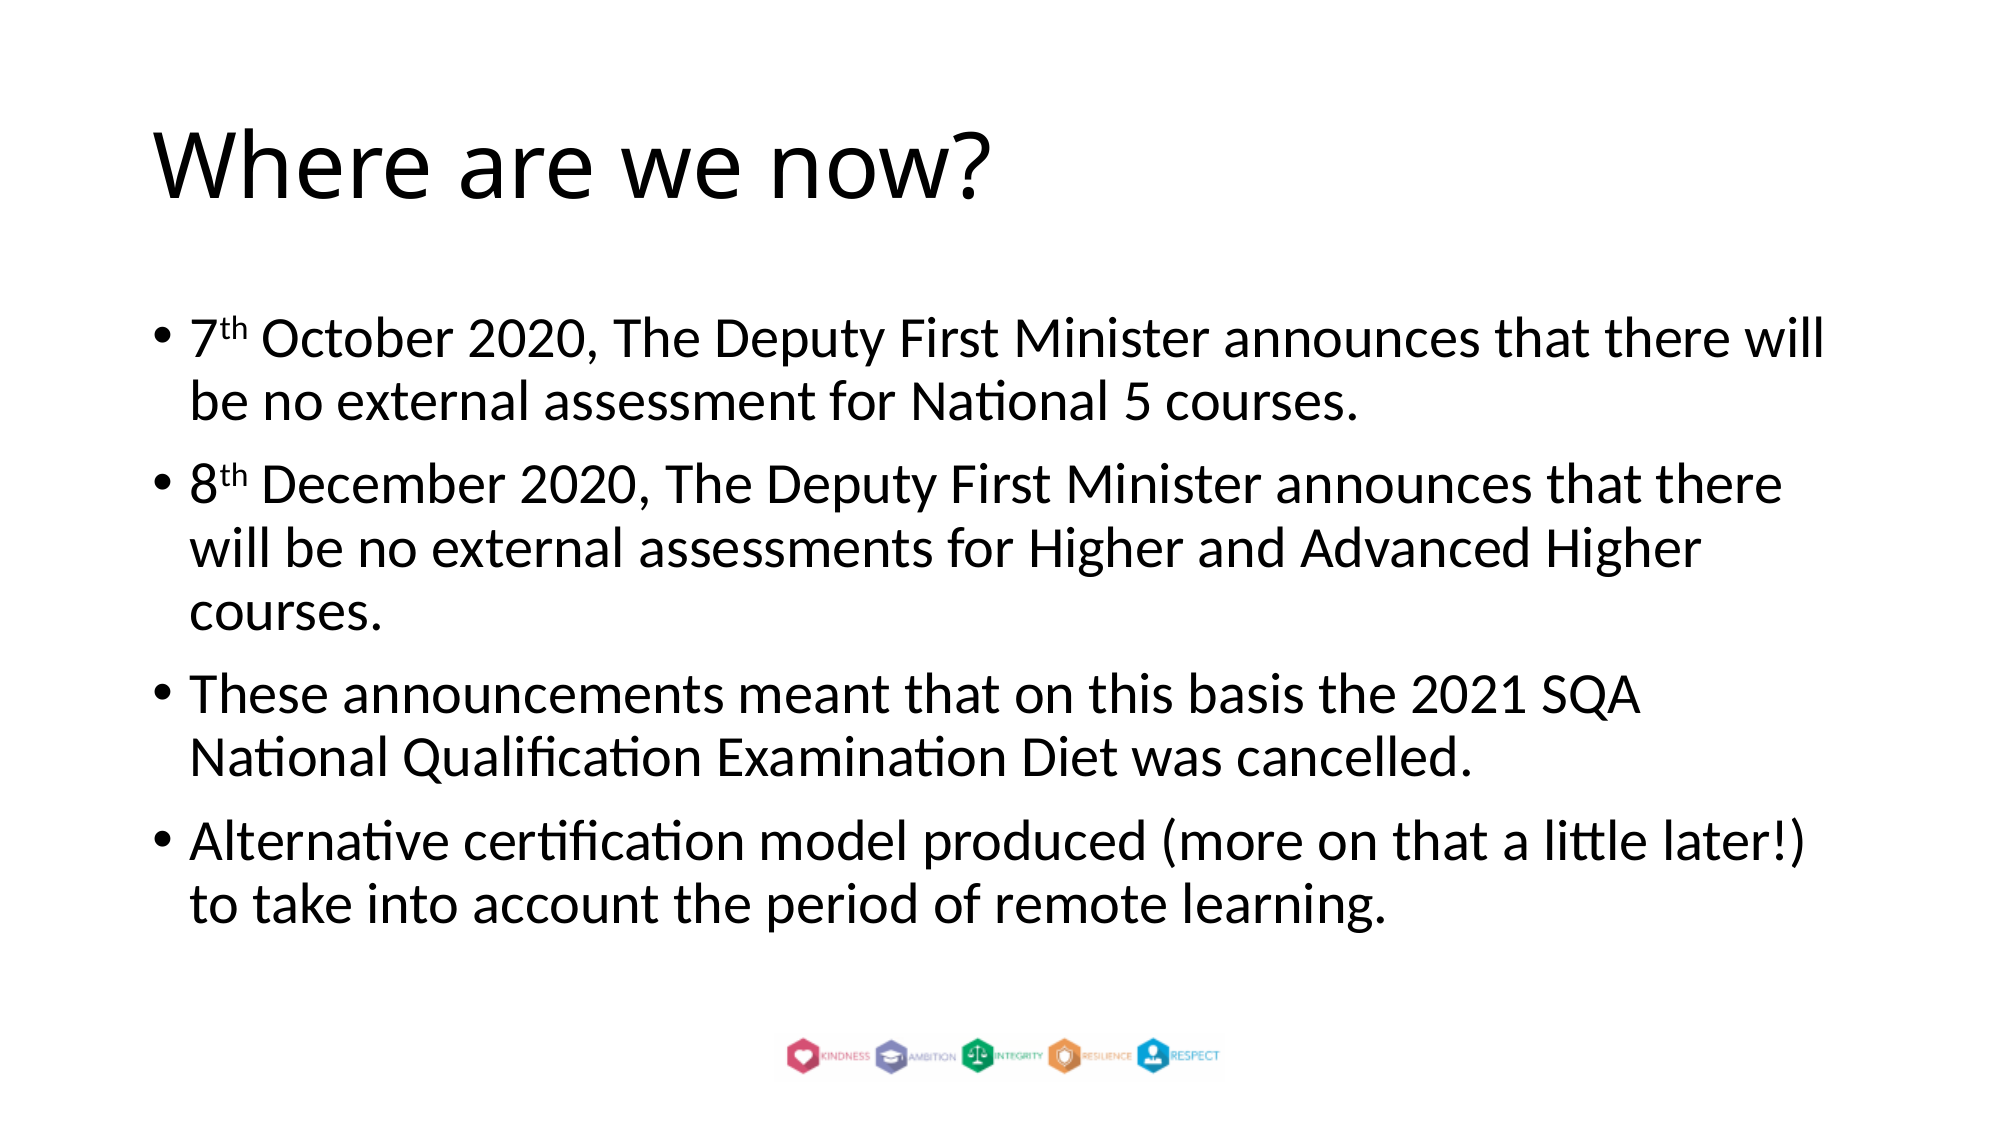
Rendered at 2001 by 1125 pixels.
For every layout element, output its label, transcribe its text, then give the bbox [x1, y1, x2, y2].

list 7th October 2020, The Deputy First Minister announces that there will be no external assessment for National 5 courses. 8th December 2020, The Deputy First Minister announces that there will be no external assessments for Higher and Advanced Higher courses. These announcements meant that on this basis the 2021 SQA National Qualification Examination Diet was cancelled. Alternative certification model produced (more on that a little later!) to take into account the period of remote learning. [137, 299, 1863, 1014]
title Where are we now? [137, 59, 1863, 278]
picture [774, 1033, 1225, 1082]
